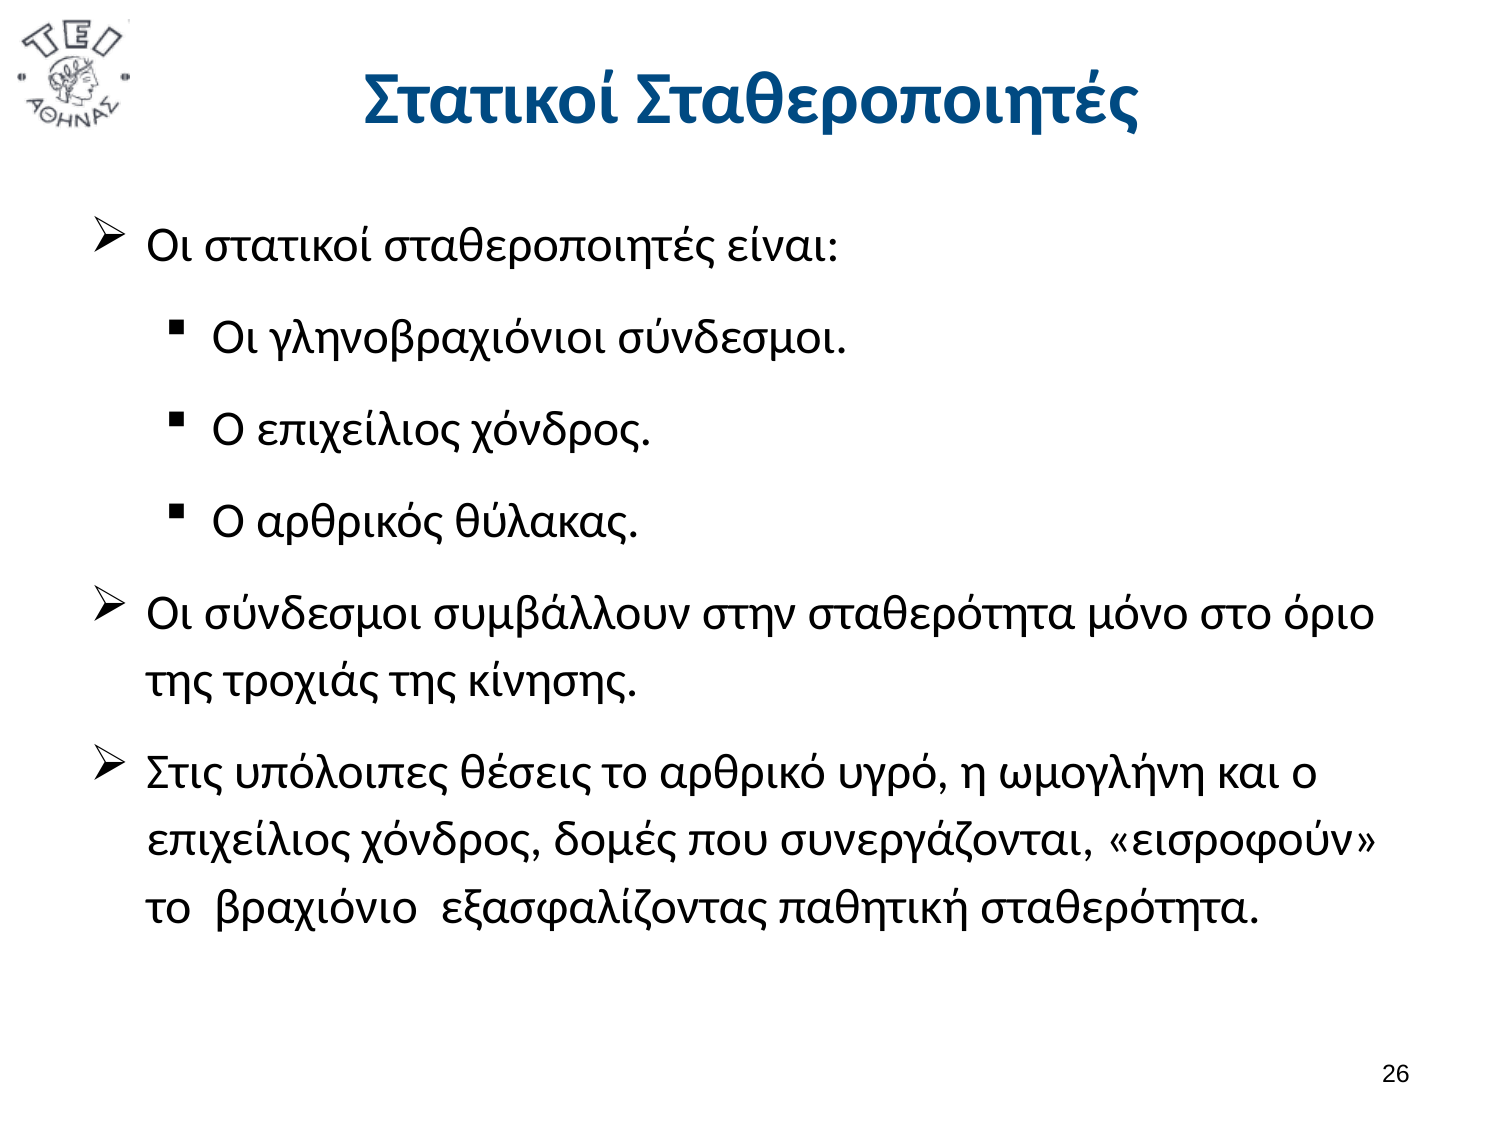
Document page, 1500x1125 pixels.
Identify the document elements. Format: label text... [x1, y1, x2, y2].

slide_number 25 [1074, 1042, 1425, 1103]
title Στατικοί Σταθεροποιητές [76, 19, 1427, 169]
list Οι στατικοί σταθεροποιητές είναι: Οι γληνοβραχιόνιοι σύνδεσμοι. Ο επιχείλιος χόνδρος. Ο αρθρικός θύλακας. Οι σύνδεσμοι συμβάλλουν στην σταθερότητα μόνο στο όριο της τροχιάς της κίνησης. Στις υπόλοιπες θέσεις το αρθρικό υγρό, η ωμογλήνη και ο επιχείλιος χόνδρος, δομές που συνεργάζονται, «εισροφούν» το βραχιόνιο εξασφαλίζοντας παθητική σταθερότητα. [75, 196, 1425, 1024]
picture [17, 19, 76, 133]
